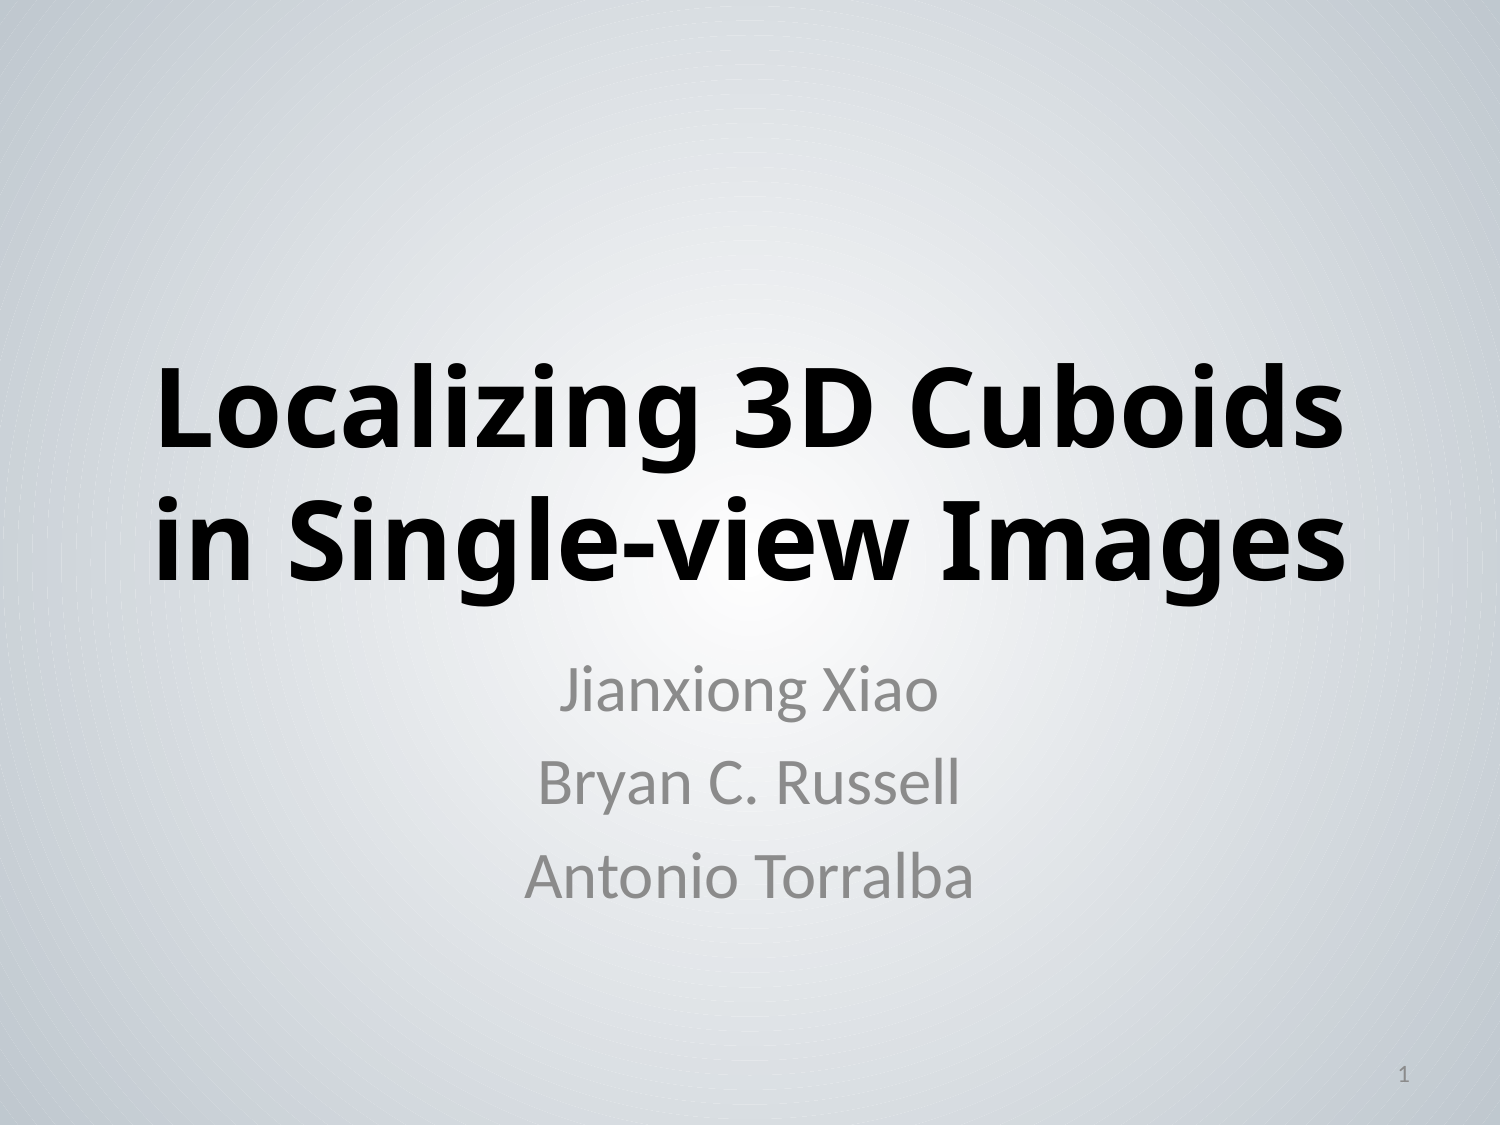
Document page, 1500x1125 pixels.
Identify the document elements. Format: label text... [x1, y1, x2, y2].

subtitle Jianxiong Xiao Bryan C. Russell Antonio Torralba [225, 637, 1275, 925]
slide_number 1 [1074, 1042, 1425, 1103]
title Localizing 3D Cuboids in Single-view Images [112, 349, 1388, 591]
